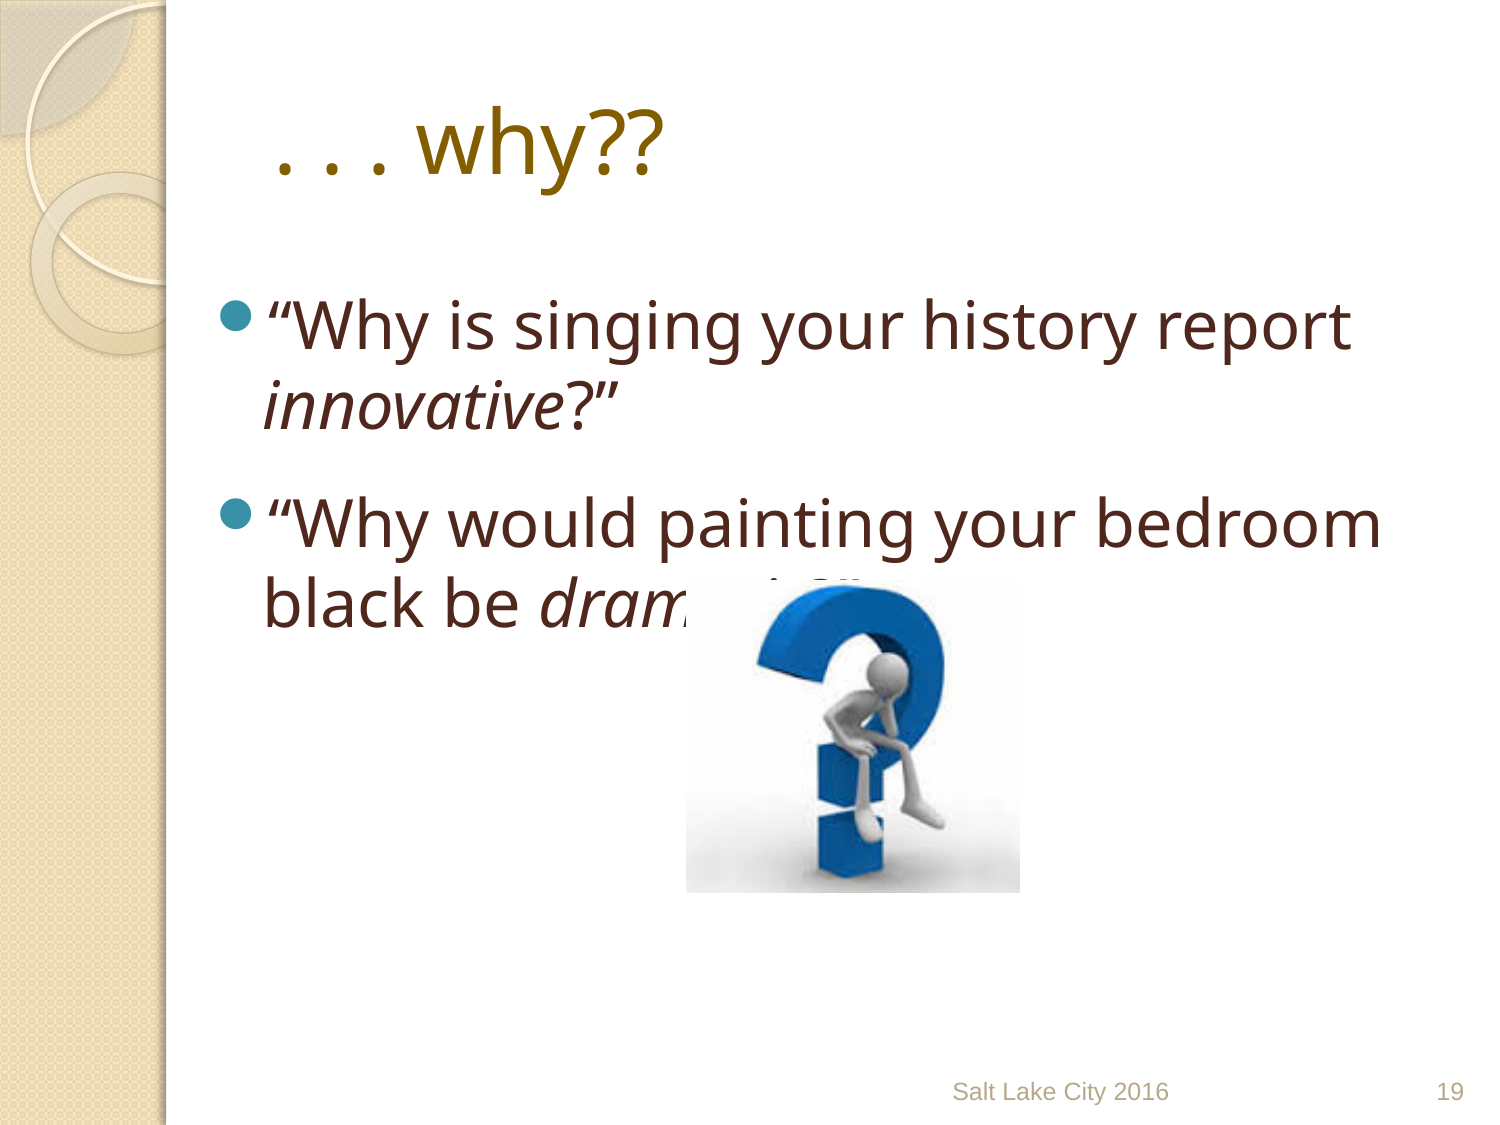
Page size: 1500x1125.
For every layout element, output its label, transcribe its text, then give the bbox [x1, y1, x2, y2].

slide_number 19 [1413, 1034, 1488, 1113]
picture [686, 579, 1020, 893]
title . . . why?? [235, 45, 1466, 233]
footer Salt Lake City 2016 [937, 1034, 1413, 1113]
list “Why is singing your history report innovative?” “Why would painting your bedroom black be dramatic?” [187, 275, 1463, 913]
